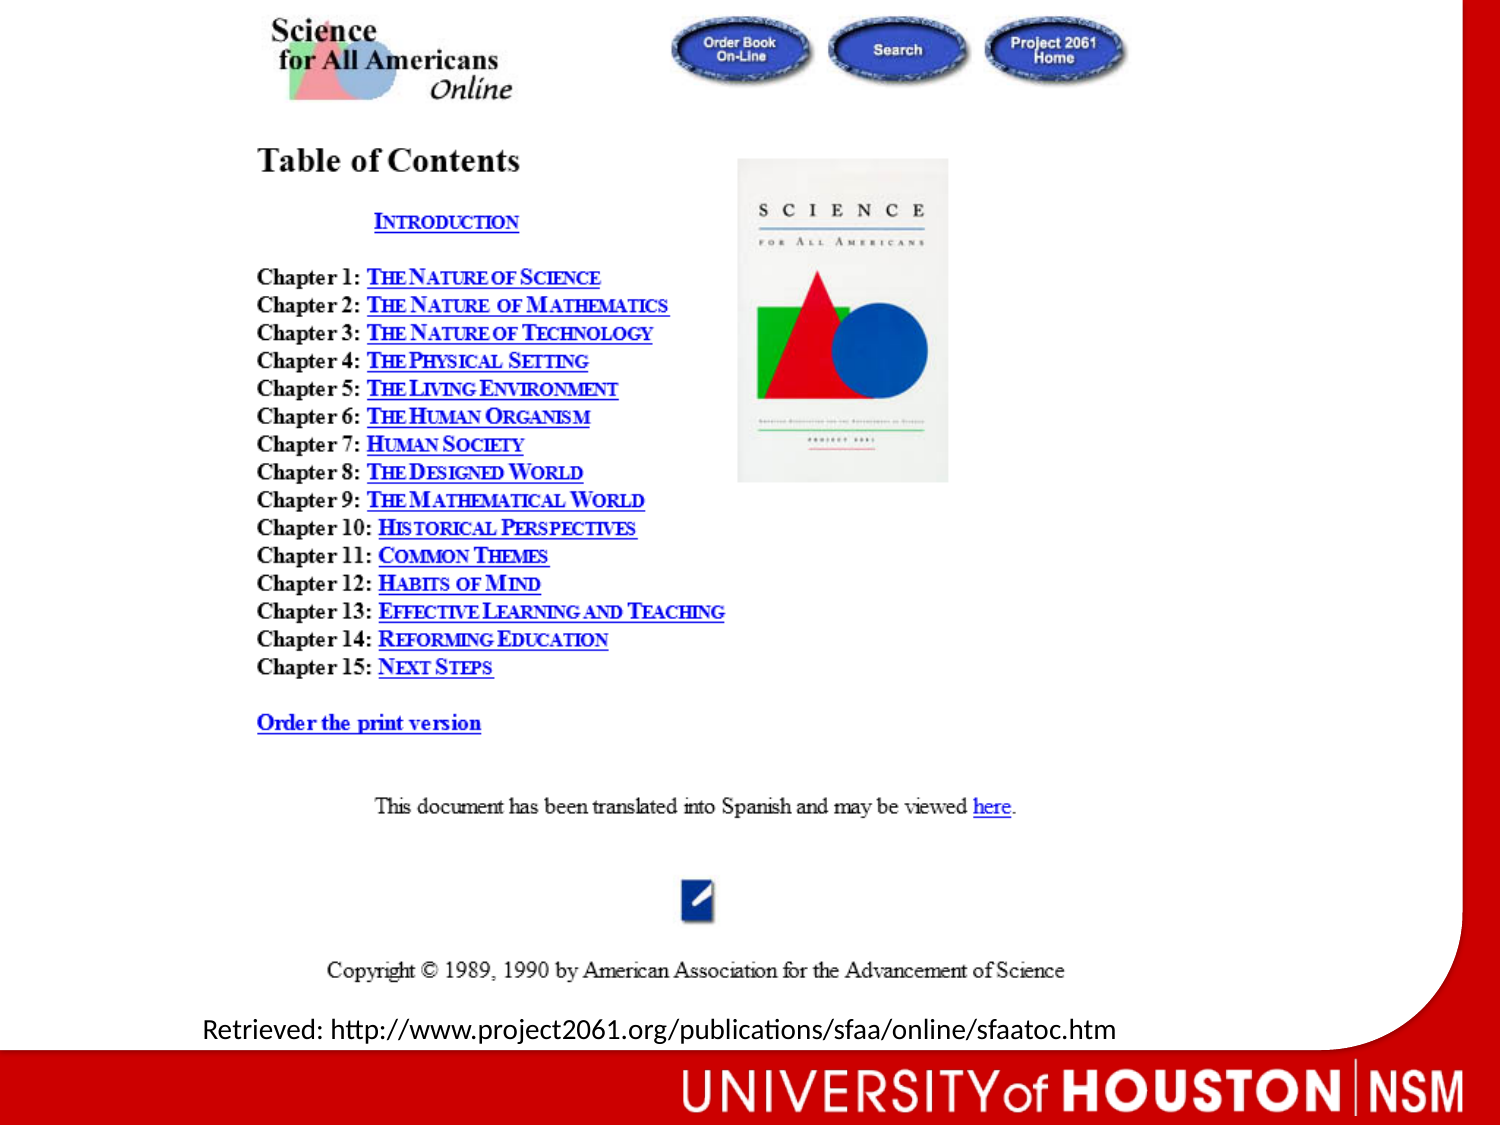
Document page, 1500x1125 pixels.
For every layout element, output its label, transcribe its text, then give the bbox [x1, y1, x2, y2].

text_box Retrieved: http://www.project2061.org/publications/sfaa/online/sfaatoc.htm [74, 1003, 1246, 1053]
picture [195, 0, 1257, 1038]
